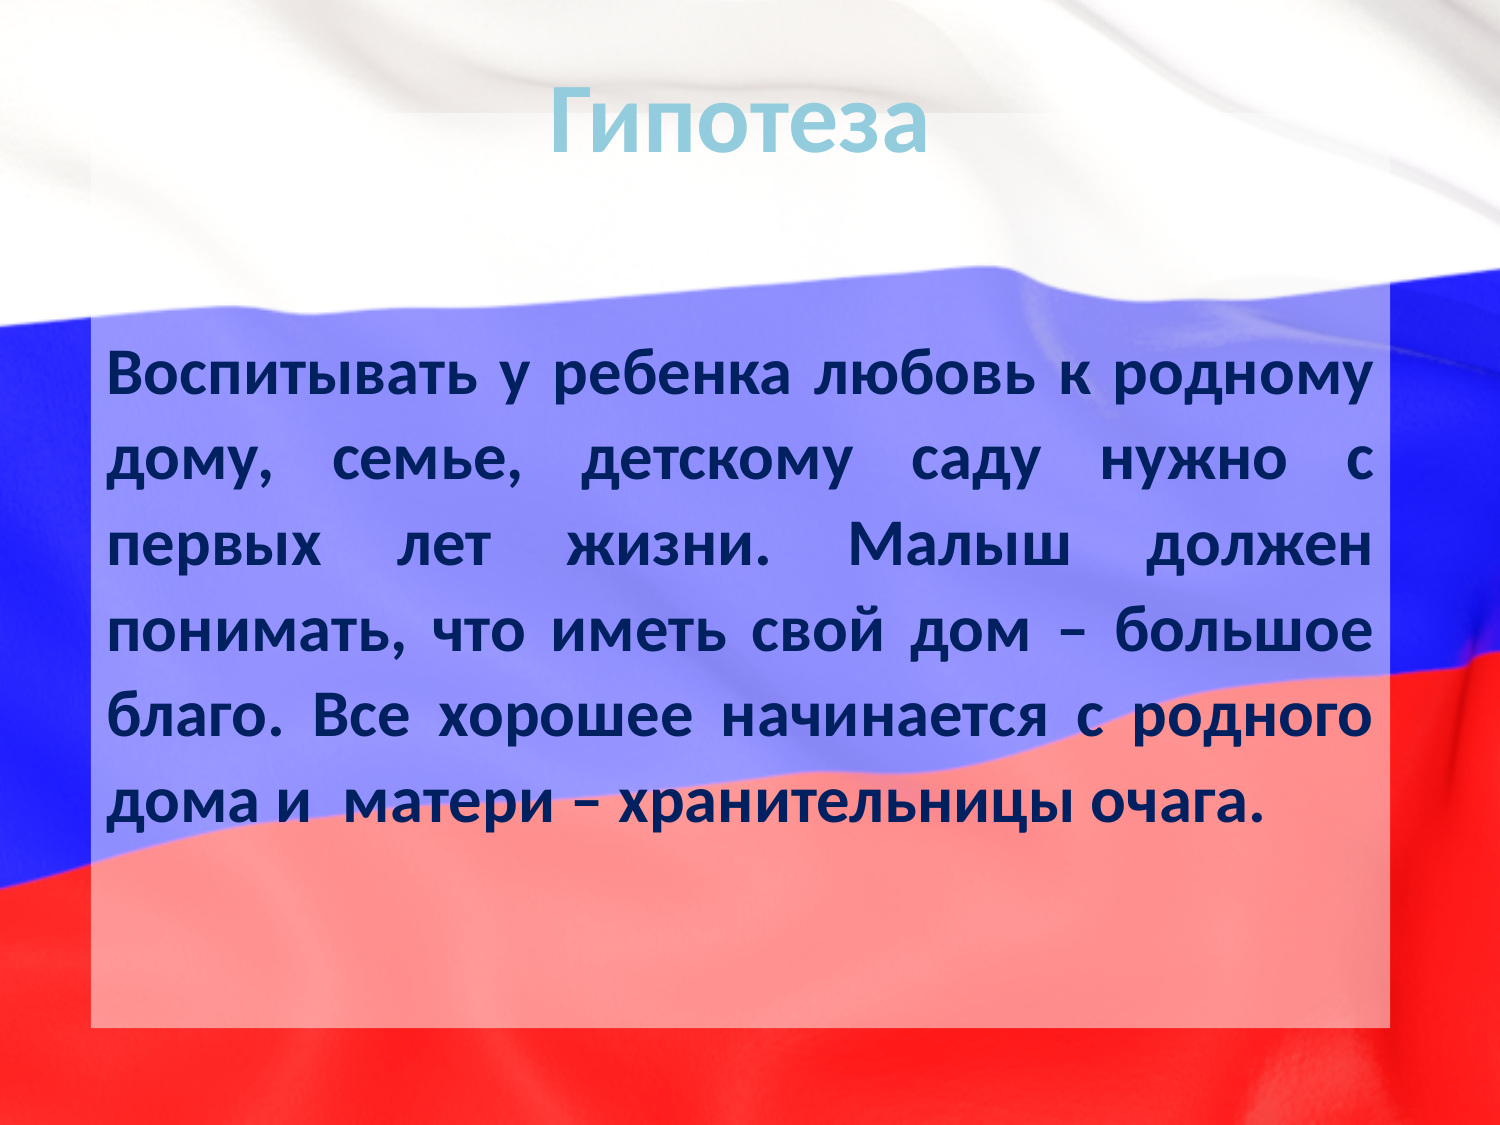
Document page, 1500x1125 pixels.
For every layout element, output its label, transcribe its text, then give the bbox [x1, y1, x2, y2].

list Воспитывать у ребенка любовь к родному дому, семье, детскому саду нужно с первых лет жизни. Малыш должен понимать, что иметь свой дом – большое благо. Все хорошее начинается с родного дома и матери – хранительницы очага. [90, 314, 1391, 1029]
text_box [89, 184, 1392, 1030]
picture [0, 0, 1500, 1125]
title Гипотеза [65, 42, 1416, 184]
